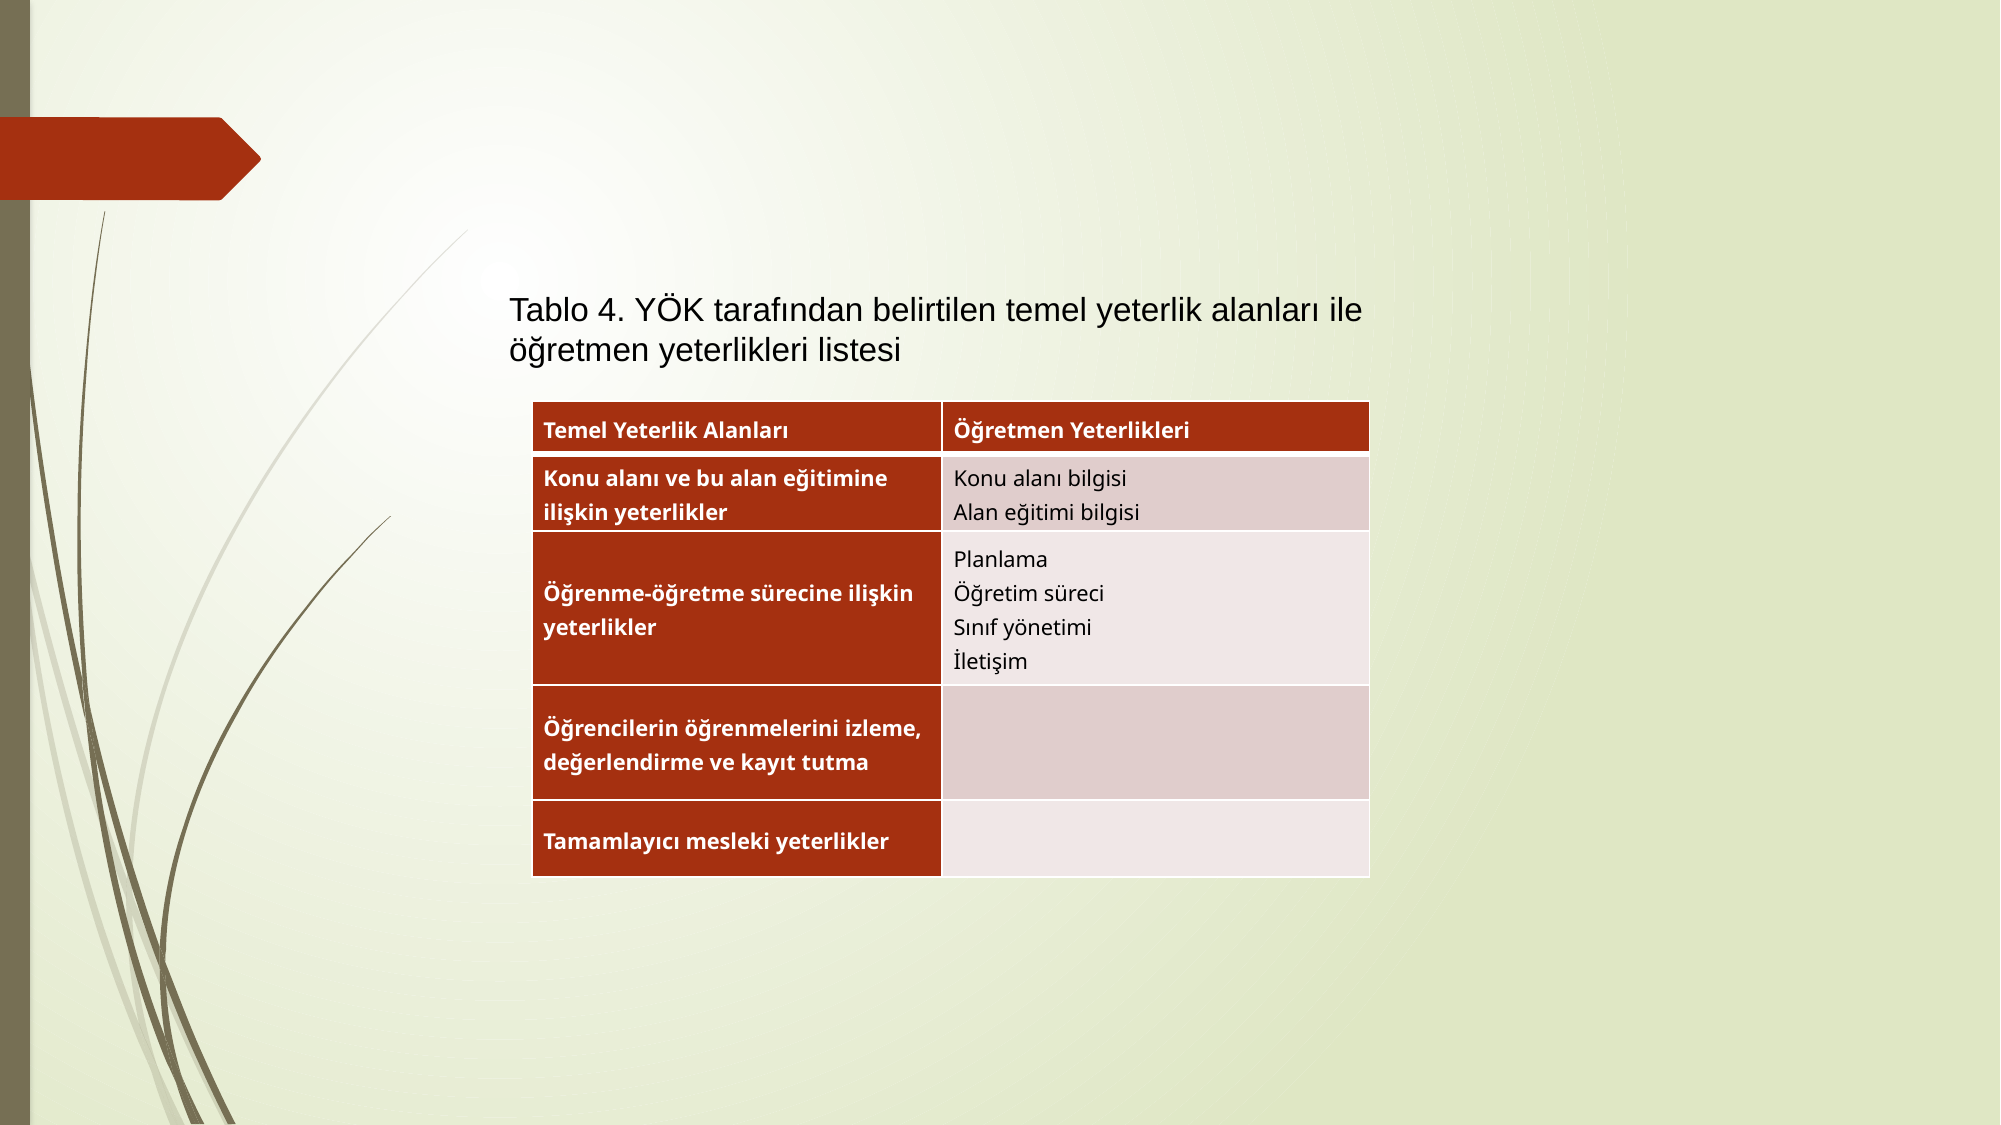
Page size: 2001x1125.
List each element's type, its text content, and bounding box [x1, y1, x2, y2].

table_header Temel Yeterlik Alanları [533, 421, 941, 451]
text_box Tablo 4. YÖK tarafından belirtilen temel yeterlik alanları ile öğretmen yeterlikleri listesi [494, 280, 1521, 421]
table_cell Planlama Öğretim süreci Sınıf yönetimi İletişim [943, 532, 1369, 684]
table_cell Öğrencilerin öğrenmelerini izleme, değerlendirme ve kayıt tutma [533, 686, 941, 799]
table_cell Konu alanı ve bu alan eğitimine ilişkin yeterlikler [533, 457, 941, 530]
table_cell Öğrenme-öğretme sürecine ilişkin yeterlikler [533, 532, 941, 684]
table_cell Konu alanı bilgisi Alan eğitimi bilgisi [943, 457, 1369, 530]
table_cell [943, 801, 1369, 876]
table_cell [943, 686, 1369, 799]
table_cell Tamamlayıcı mesleki yeterlikler [533, 801, 941, 876]
table_header Öğretmen Yeterlikleri [943, 421, 1369, 451]
